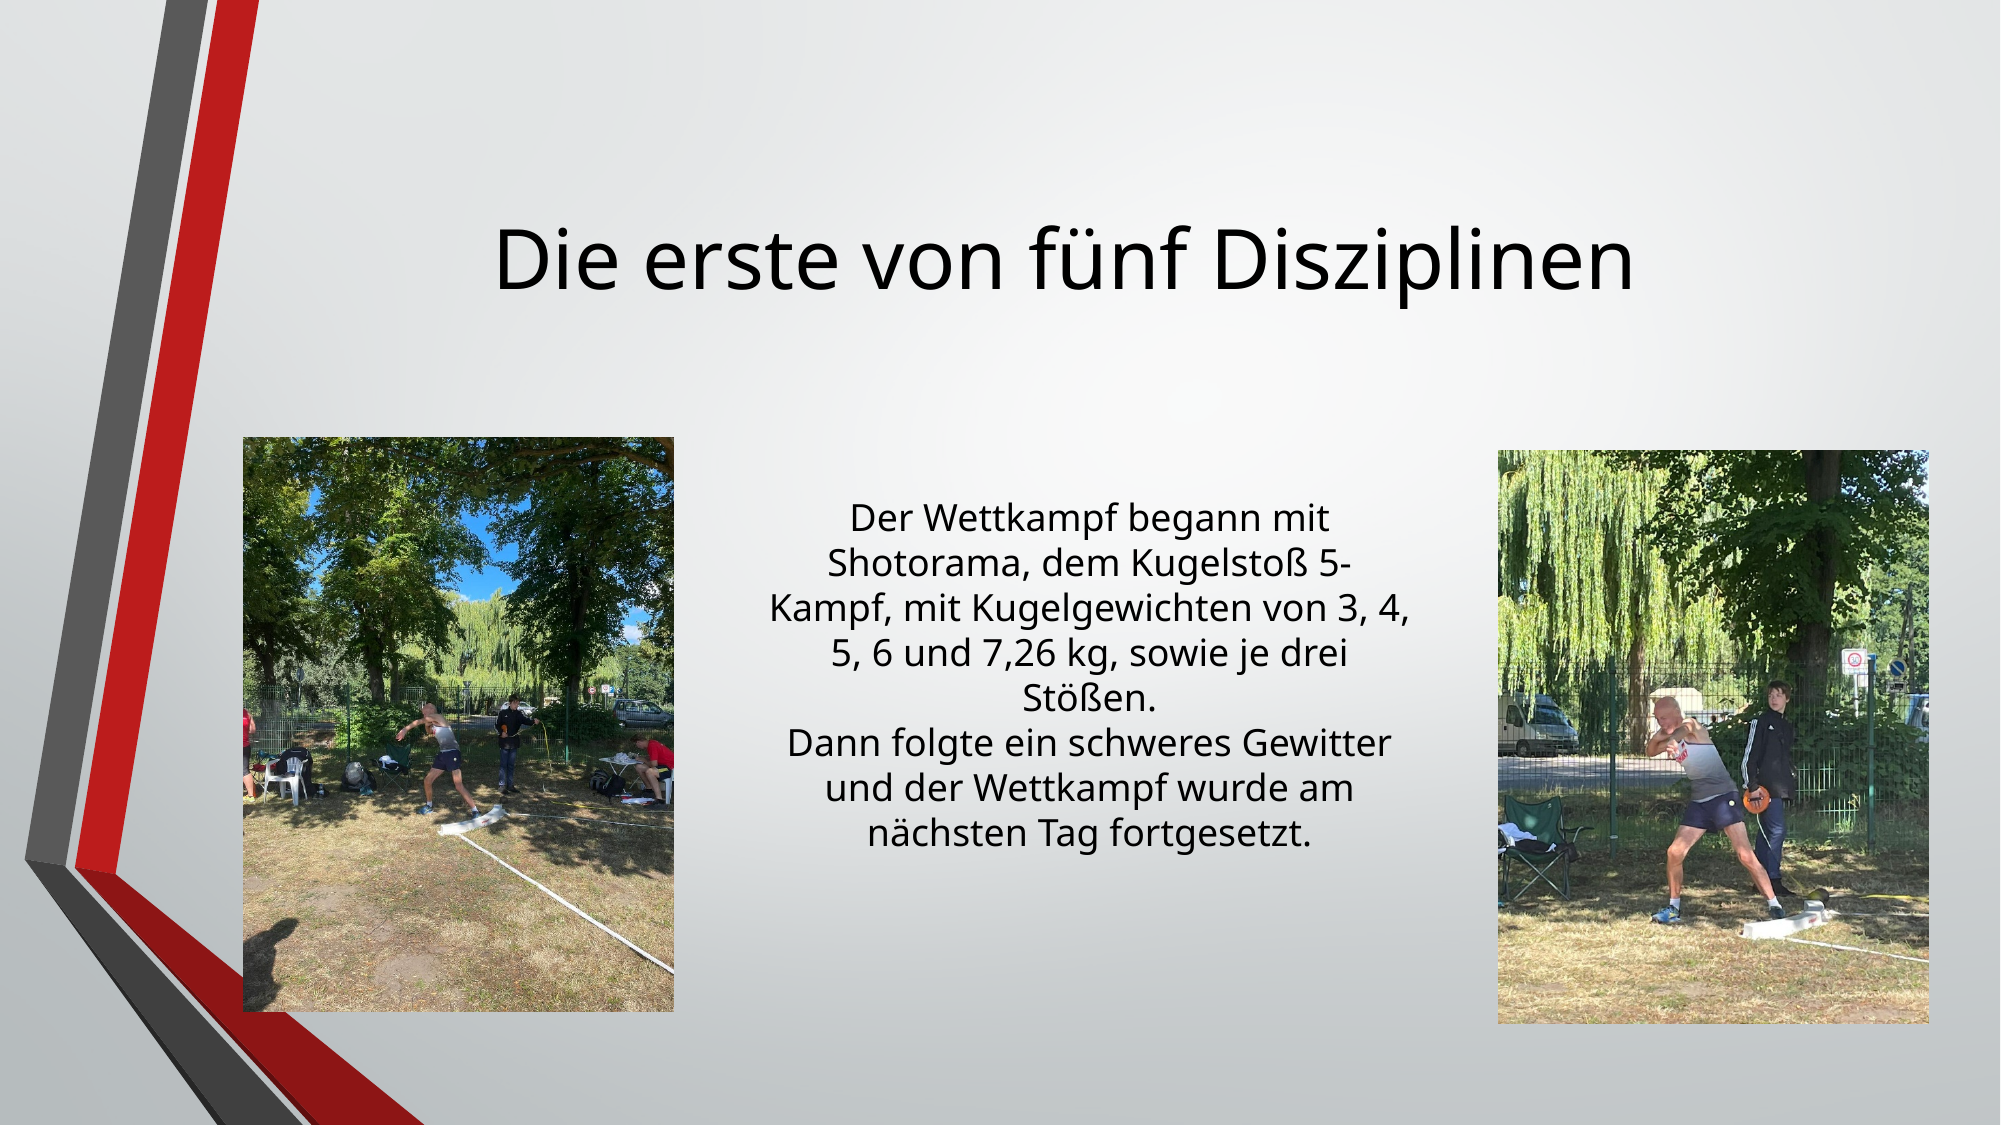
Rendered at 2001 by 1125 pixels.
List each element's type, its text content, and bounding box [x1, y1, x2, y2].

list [243, 437, 675, 1013]
picture [1497, 449, 1929, 1025]
title Die erste von fünf Disziplinen [243, 112, 1887, 400]
text_box Der Wettkampf begann mit Shotorama, dem Kugelstoß 5-Kampf, mit Kugelgewichten von 3, 4, 5, 6 und 7,26 kg, sowie je drei Stößen. Dann folgte ein schweres Gewitter und der Wettkampf wurde am nächsten Tag fortgesetzt. [751, 486, 1428, 862]
